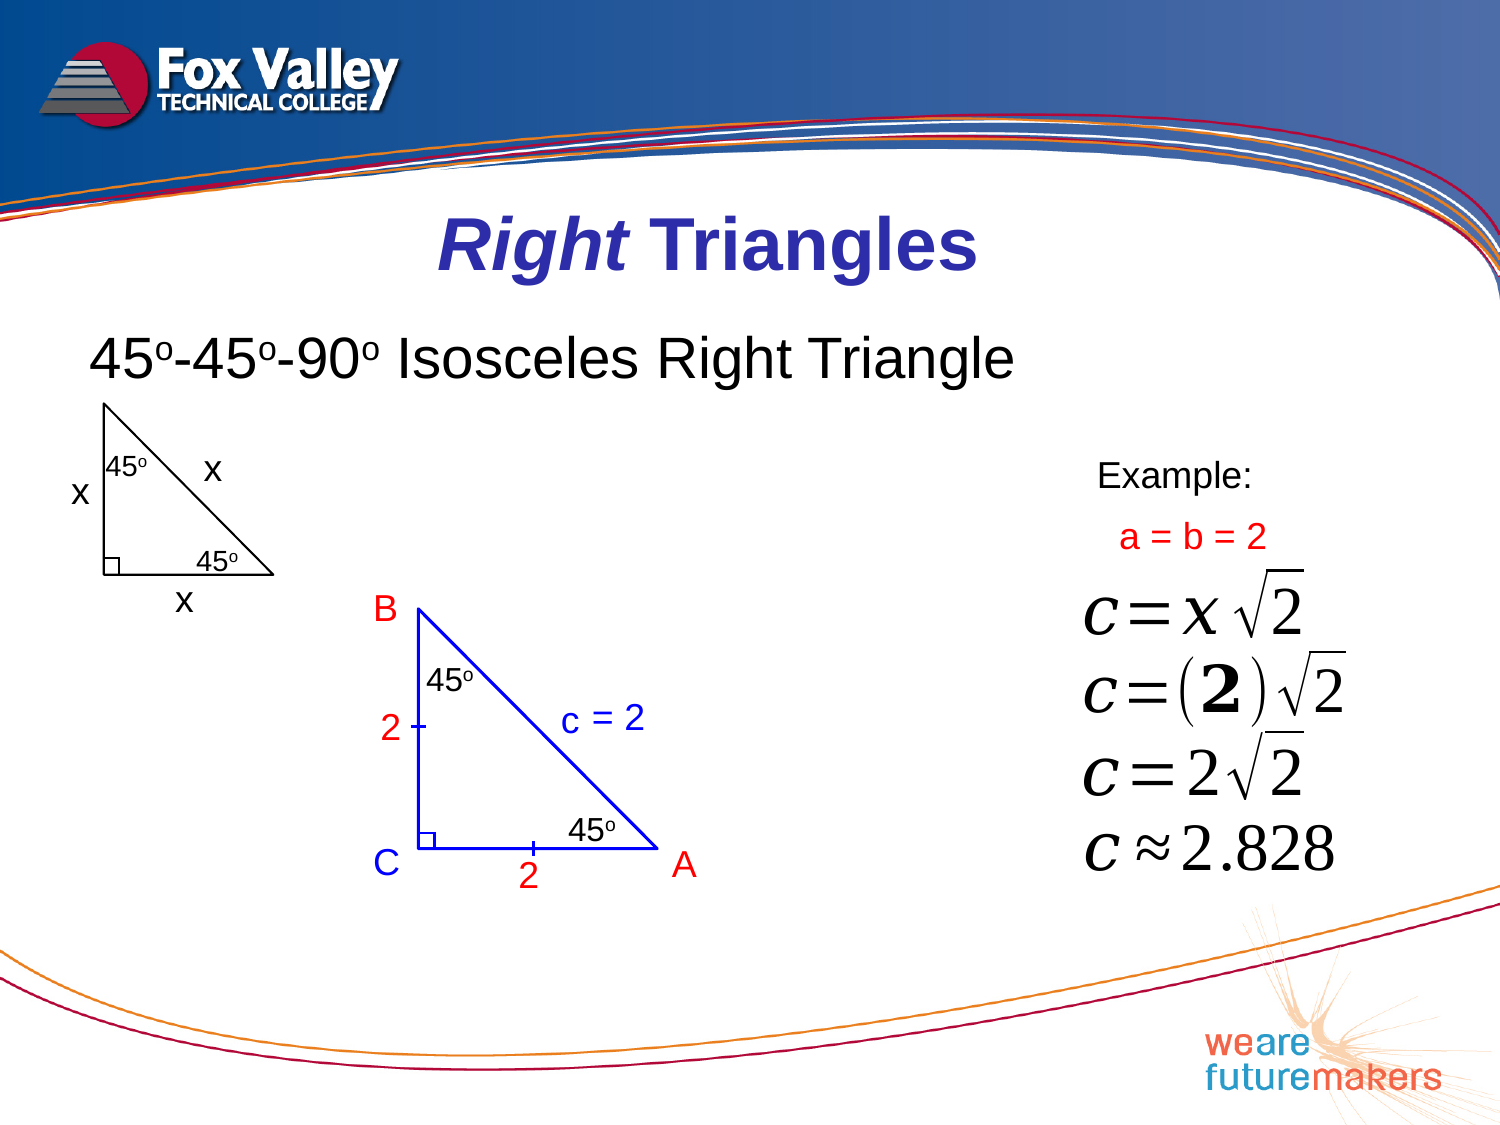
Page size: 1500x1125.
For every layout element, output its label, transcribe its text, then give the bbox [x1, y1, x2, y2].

text_box Example: [1082, 443, 1398, 504]
picture [0, 0, 1500, 1125]
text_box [358, 576, 718, 894]
text_box Right Triangles [401, 187, 995, 293]
text_box a = b = 2 [1104, 504, 1288, 565]
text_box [55, 403, 327, 629]
text_box 45o-45o-90o Isosceles Right Triangle [75, 312, 1180, 398]
